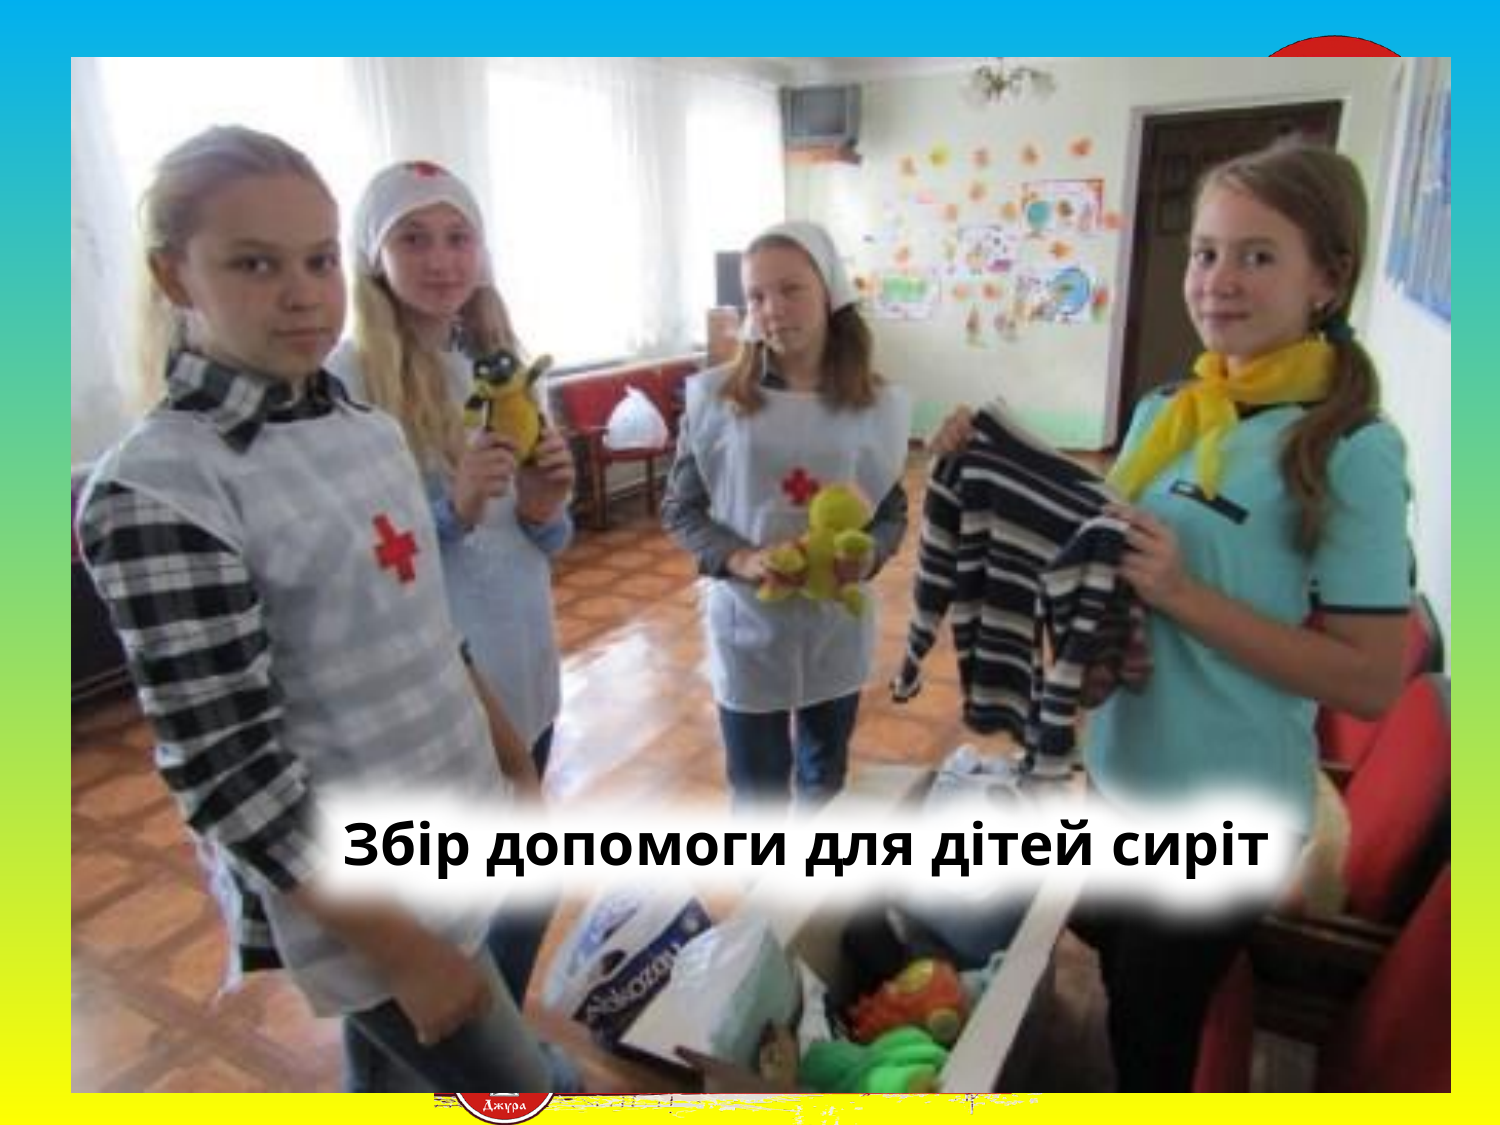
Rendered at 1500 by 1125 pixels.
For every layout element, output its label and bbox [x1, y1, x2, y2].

picture [71, 36, 1451, 1125]
